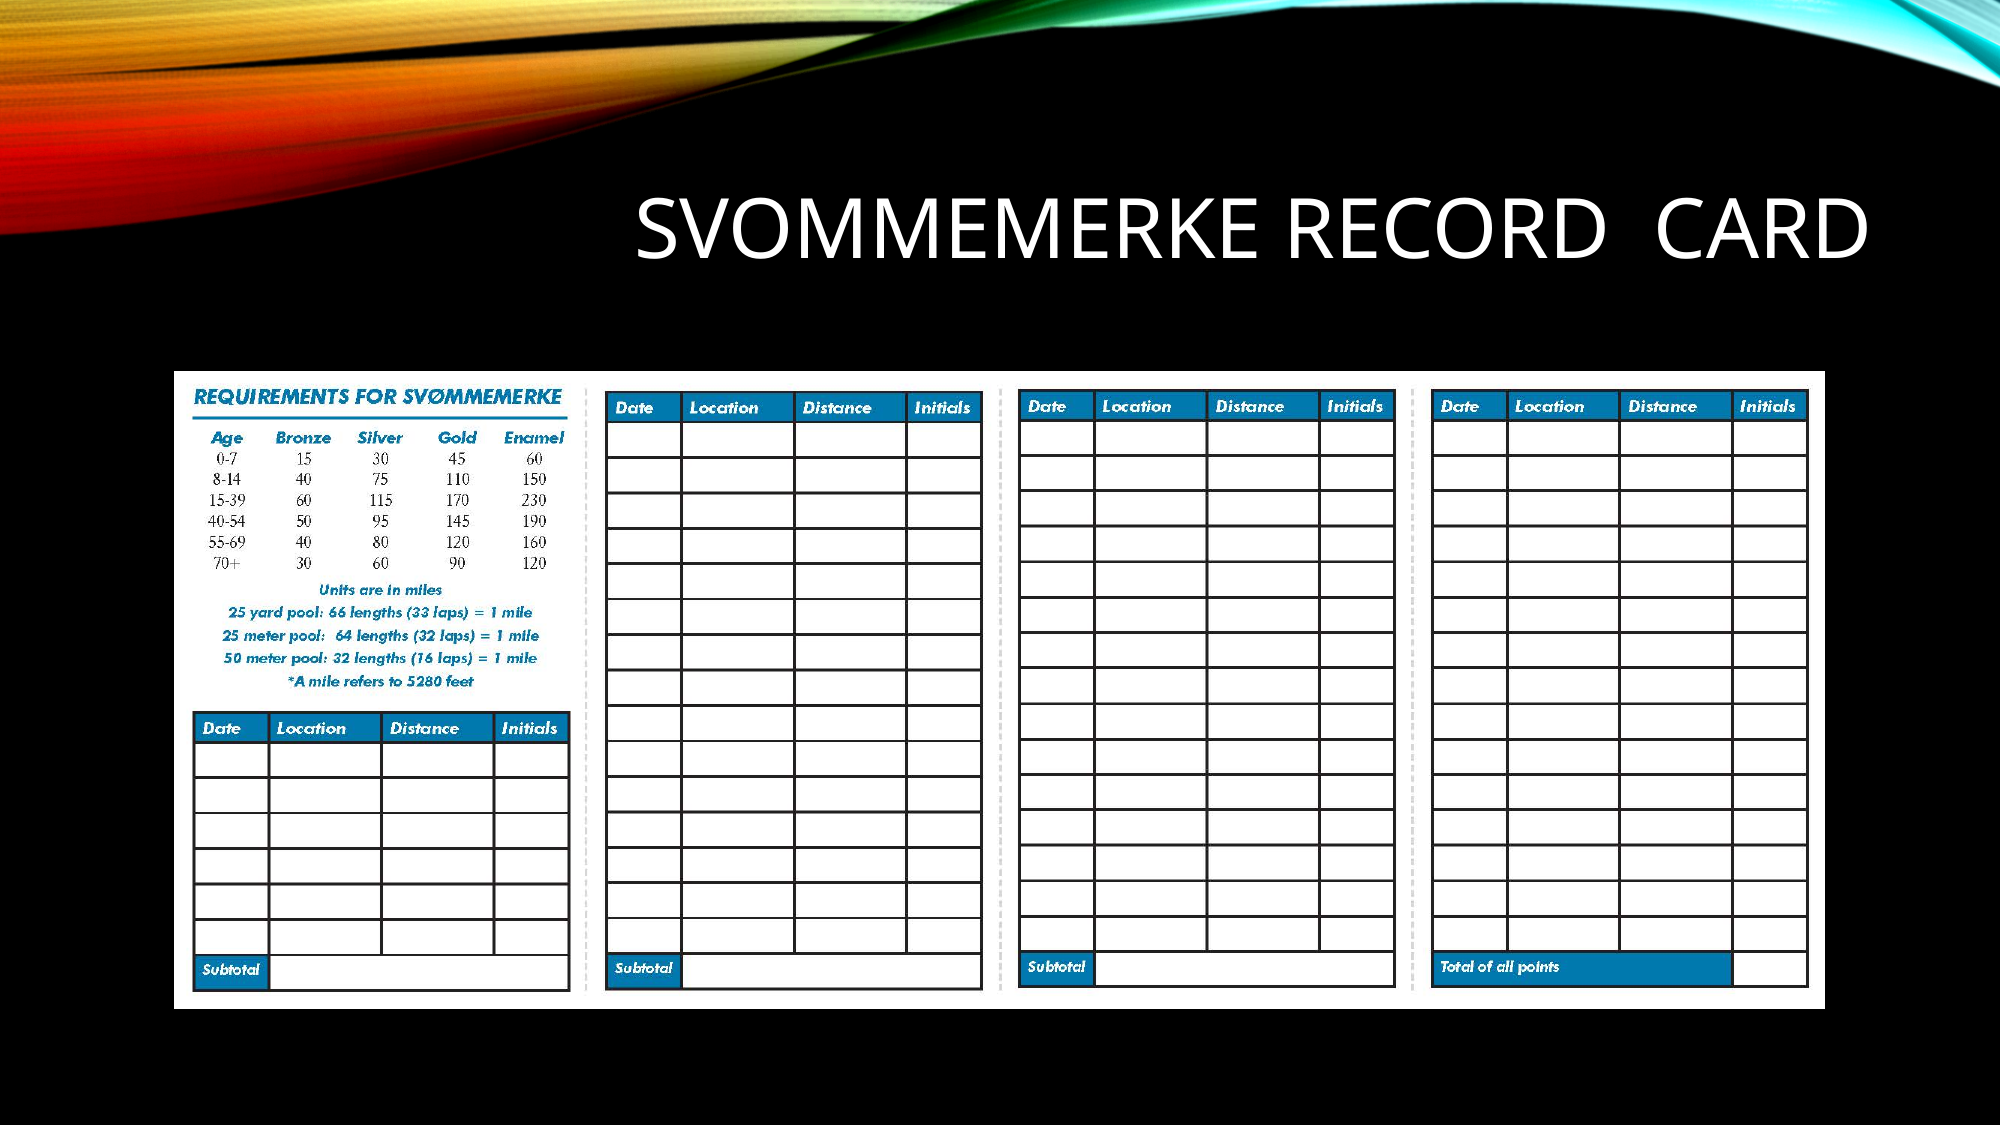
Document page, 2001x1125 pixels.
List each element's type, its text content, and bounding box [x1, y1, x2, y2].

title Svommemerke record card [474, 125, 1888, 338]
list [174, 370, 1826, 1009]
picture [0, 0, 2000, 237]
